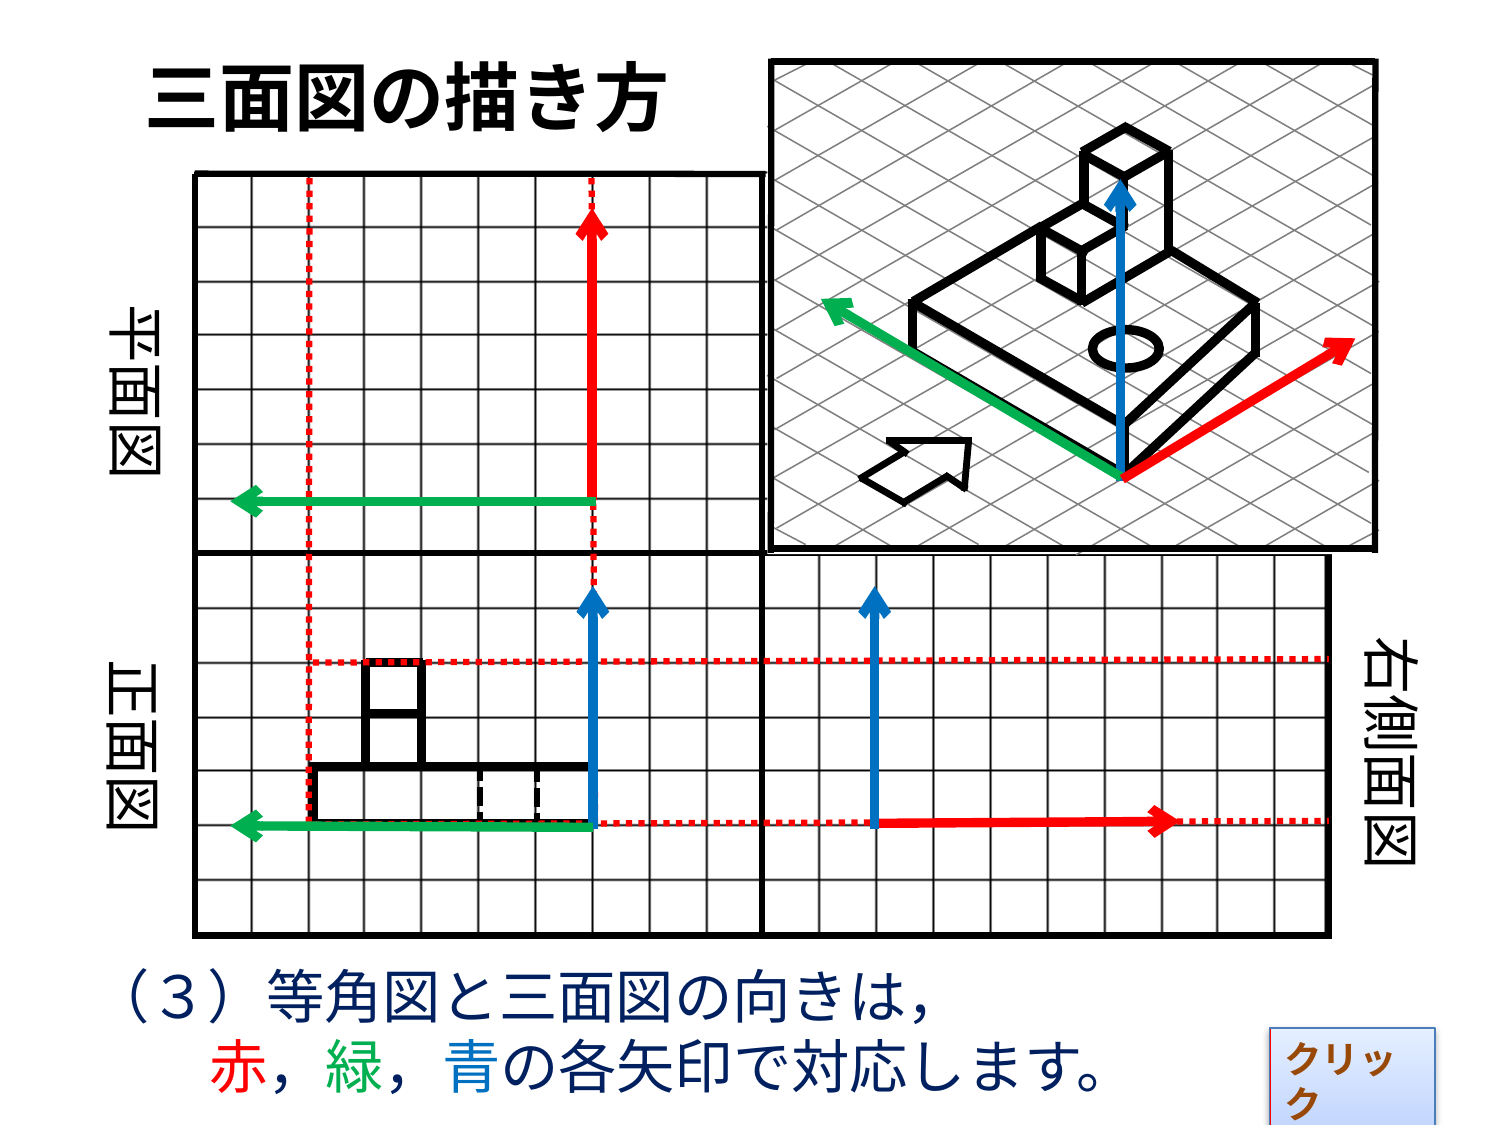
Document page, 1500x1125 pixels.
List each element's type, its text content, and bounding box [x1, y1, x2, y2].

text_box 右側面図 [1334, 621, 1435, 912]
text_box 正面図 [76, 644, 178, 894]
text_box クリック [1269, 1027, 1436, 1125]
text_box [601, 585, 875, 830]
text_box 平面図 [78, 290, 180, 539]
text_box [766, 58, 1380, 556]
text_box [308, 177, 596, 499]
text_box 赤，緑，青の各矢印で対応します。 [64, 1022, 1123, 1108]
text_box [858, 439, 973, 505]
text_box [229, 500, 597, 828]
text_box 三面図の描き方 [129, 42, 688, 148]
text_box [1184, 658, 1329, 825]
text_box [912, 125, 1259, 177]
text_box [820, 178, 1356, 482]
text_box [591, 207, 1181, 824]
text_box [194, 170, 1329, 939]
text_box （３）等角図と三面図の向きは， [76, 952, 1135, 1038]
